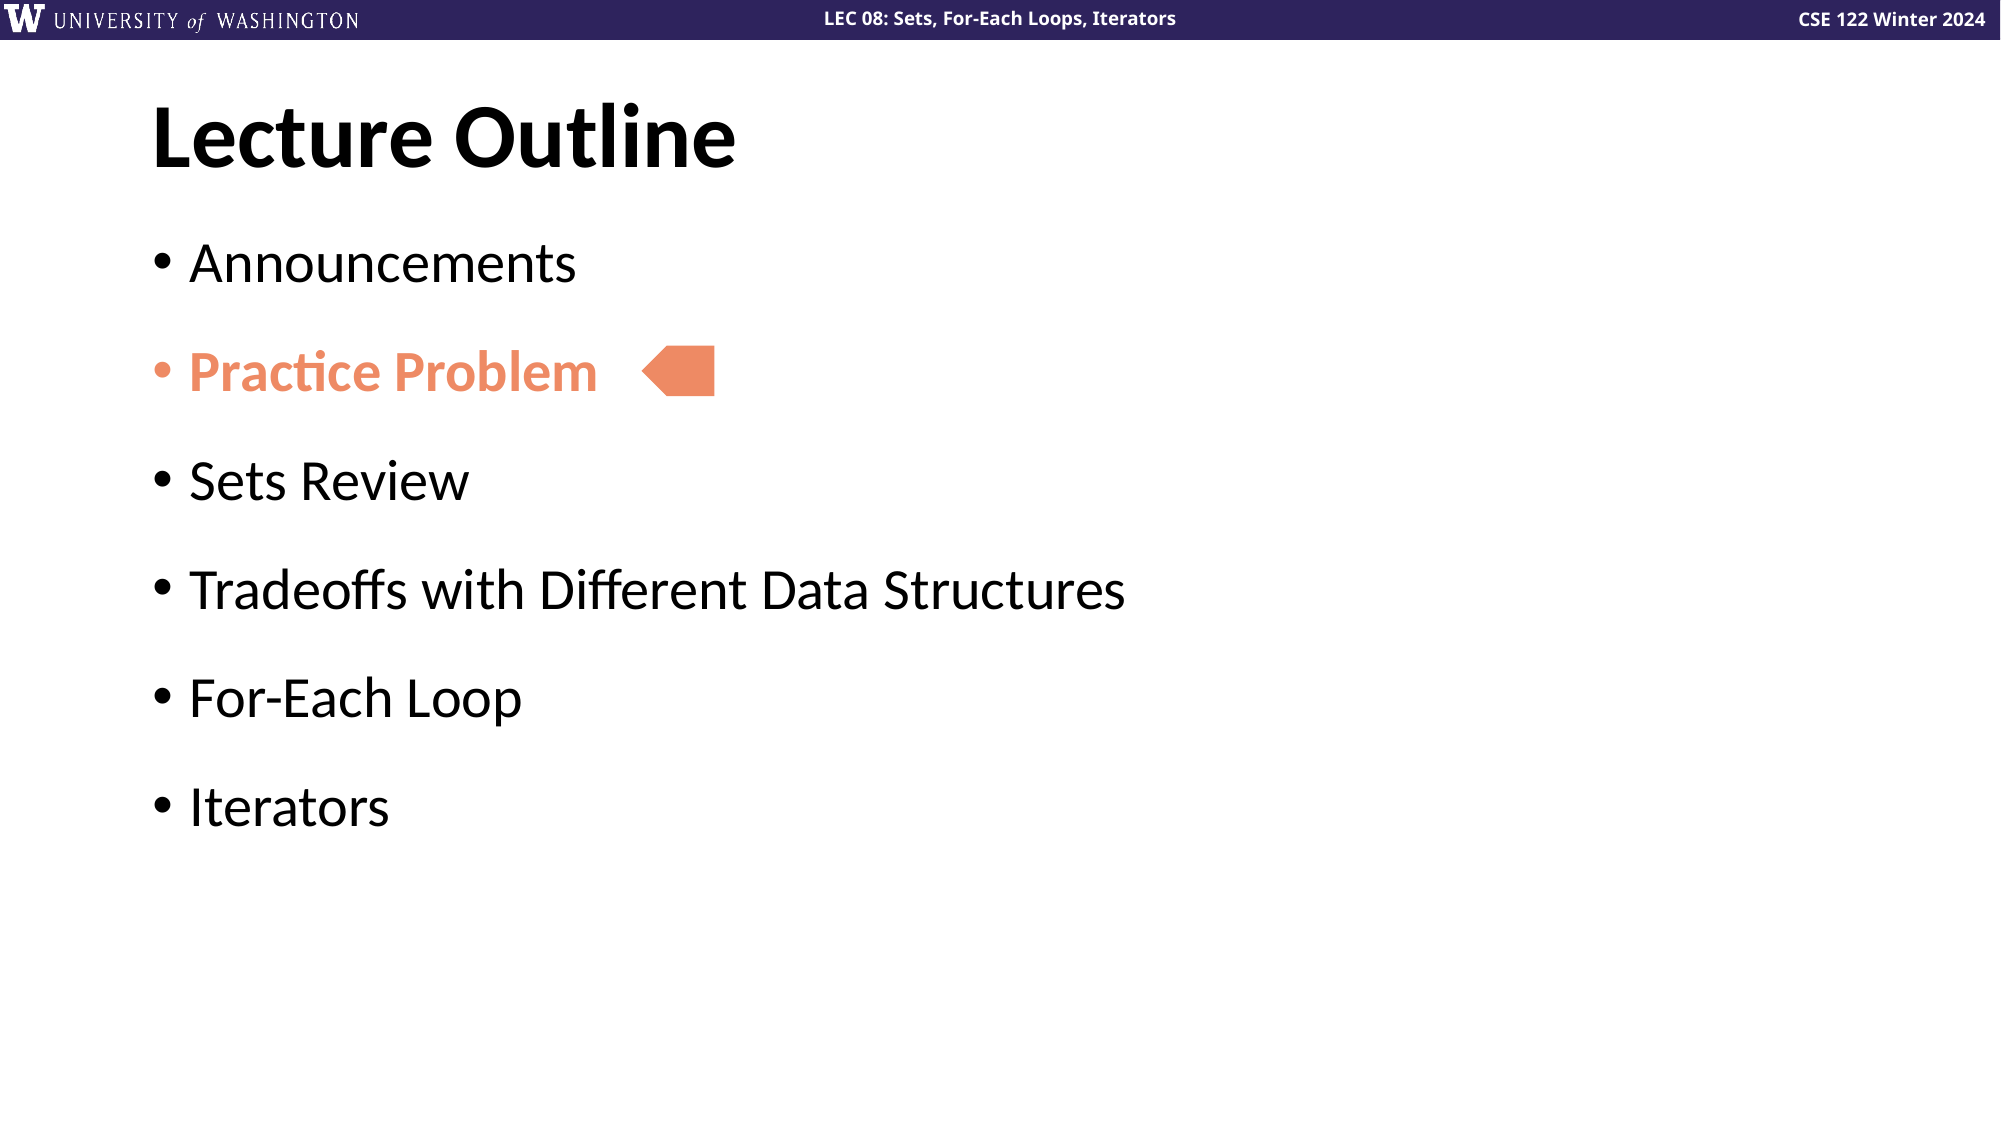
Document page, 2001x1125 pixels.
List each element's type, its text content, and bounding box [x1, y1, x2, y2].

list Announcements Practice Problem Sets Review Tradeoffs with Different Data Structures For-Each Loop Iterators [137, 224, 1863, 1014]
text_box [639, 344, 716, 398]
picture [4, 4, 358, 33]
title Lecture Outline [137, 74, 1863, 200]
